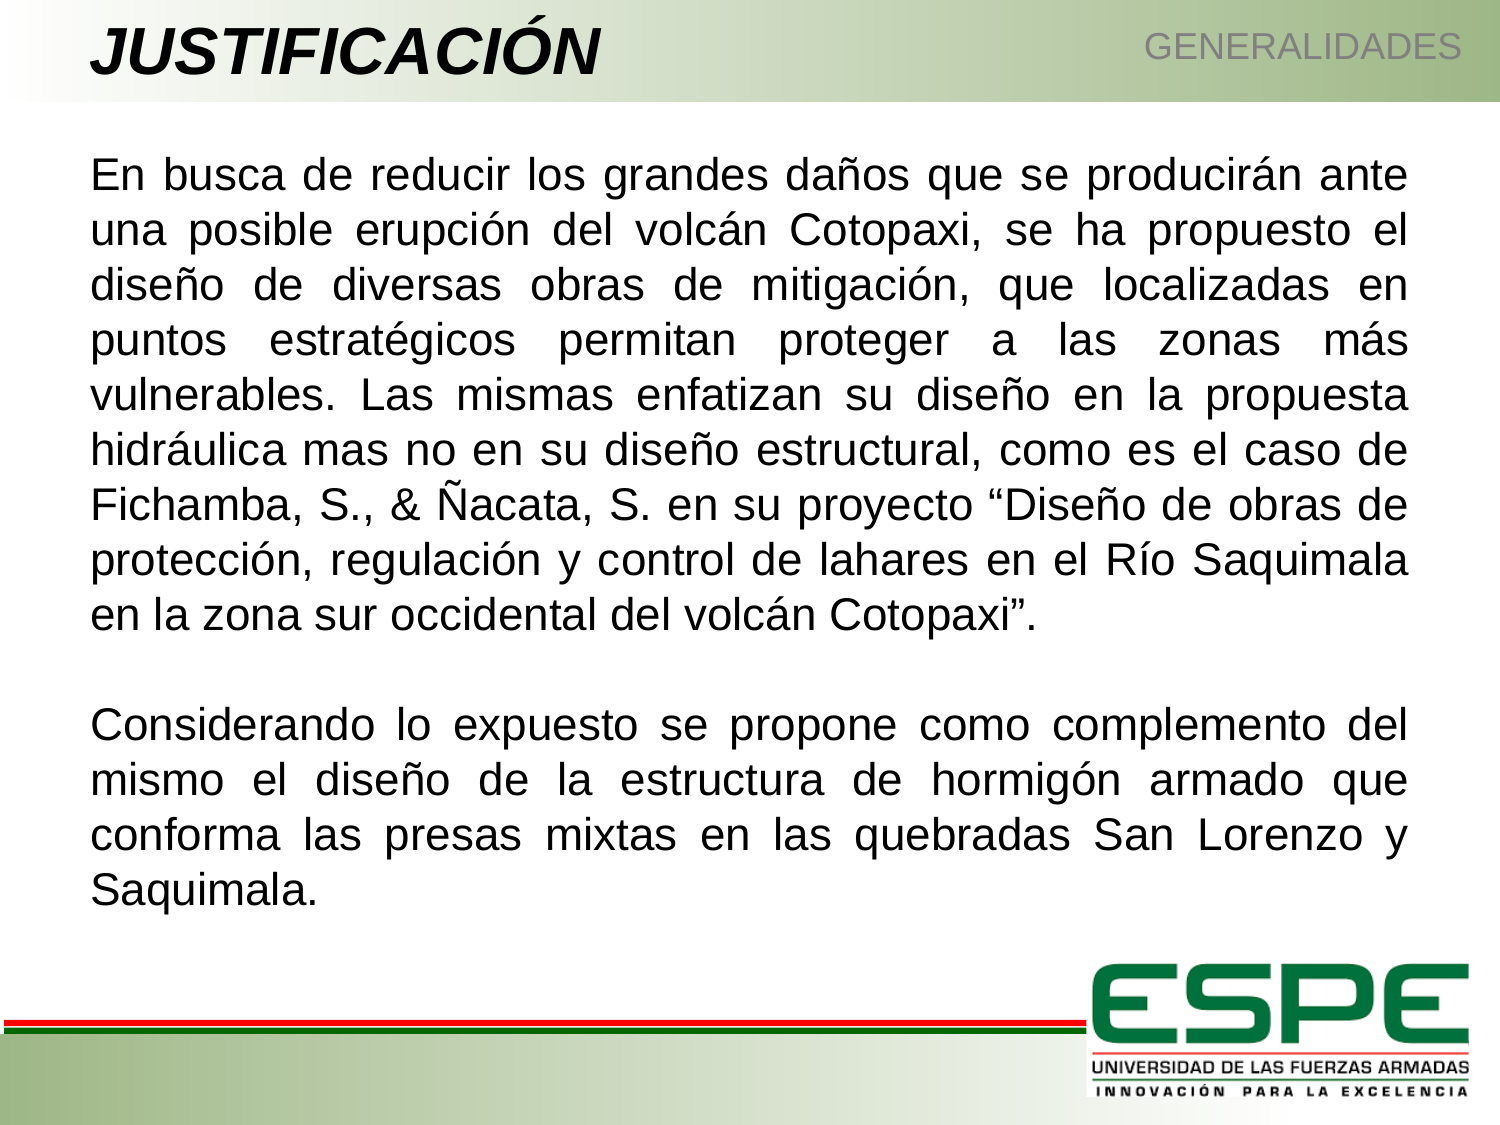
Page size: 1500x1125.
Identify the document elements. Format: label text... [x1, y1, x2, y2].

picture [1057, 963, 1500, 1097]
text_box GENERALIDADES [1129, 14, 1478, 75]
text_box En busca de reducir los grandes daños que se producirán ante una posible erupción del volcán Cotopaxi, se ha propuesto el diseño de diversas obras de mitigación, que localizadas en puntos estratégicos permitan proteger a las zonas más vulnerables. Las mismas enfatizan su diseño en la propuesta hidráulica mas no en su diseño estructural, como es el caso de Fichamba, S., & Ñacata, S. en su proyecto “Diseño de obras de protección, regulación y control de lahares en el Río Saquimala en la zona sur occidental del volcán Cotopaxi”. Considerando lo expuesto se propone como complemento del mismo el diseño de la estructura de hormigón armado que conforma las presas mixtas en las quebradas San Lorenzo y Saquimala. [75, 137, 1425, 1087]
title JUSTIFICACIÓN [75, 0, 1425, 137]
